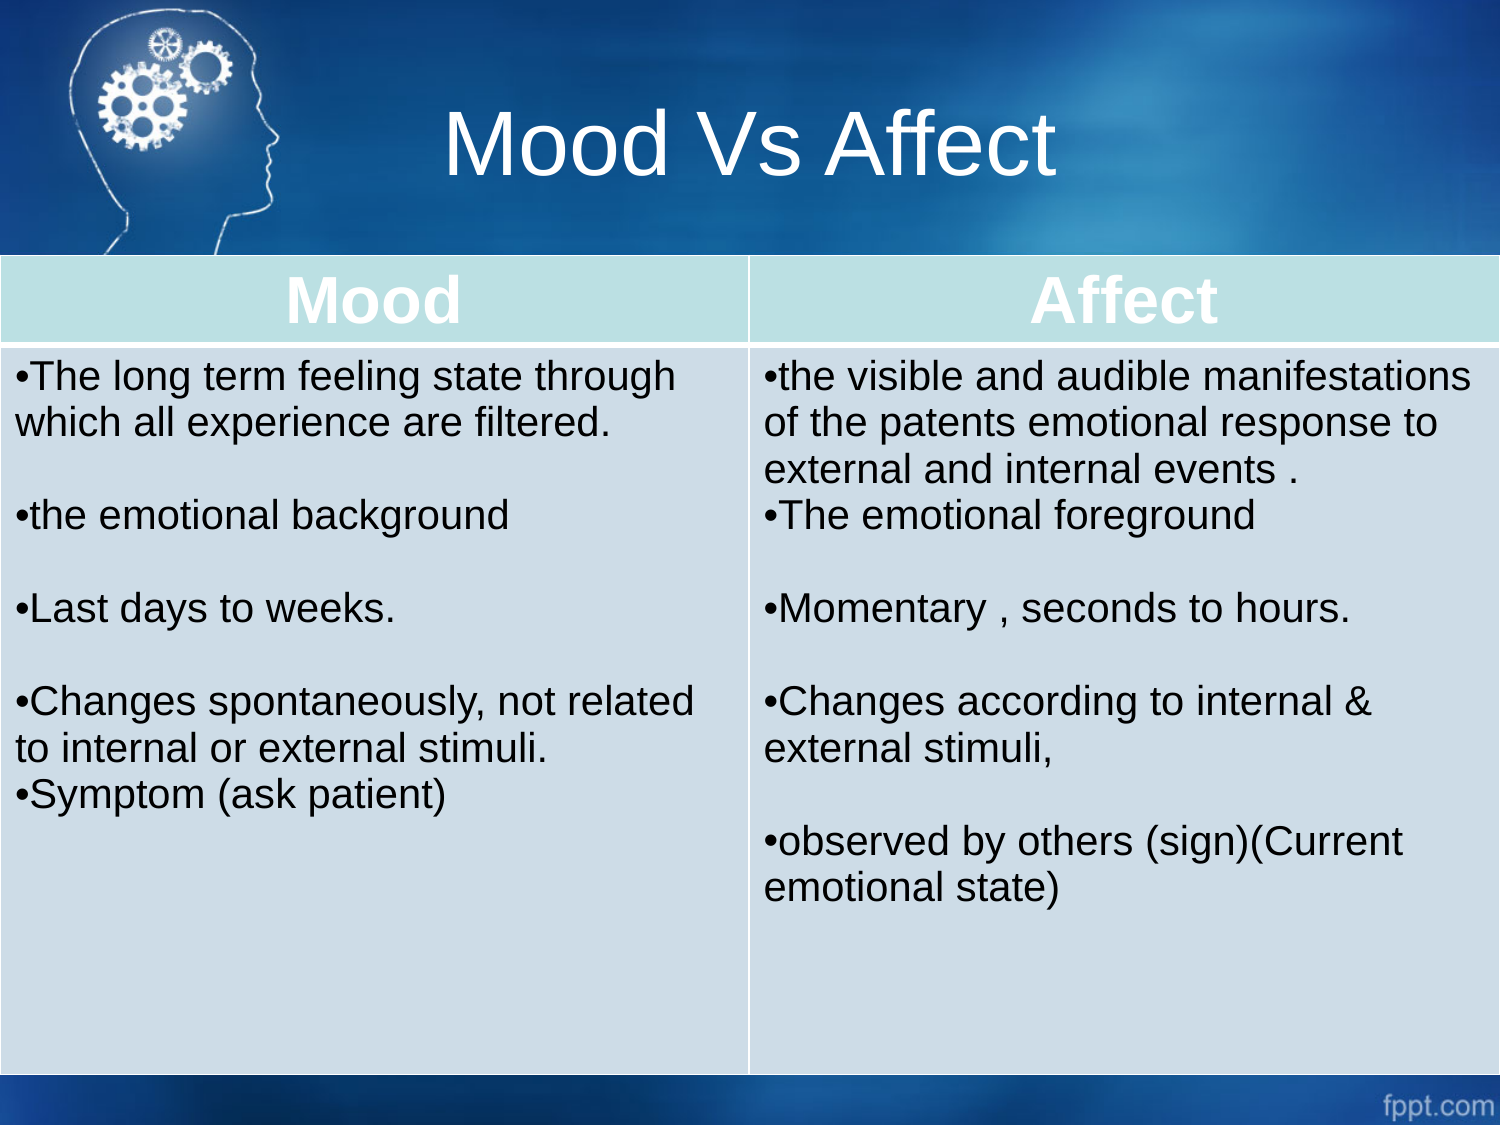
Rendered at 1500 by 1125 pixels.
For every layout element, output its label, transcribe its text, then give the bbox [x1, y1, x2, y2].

table_cell the visible and audible manifestations of the patents emotional response to external and internal events . The emotional foreground Momentary , seconds to hours. Changes according to internal & external stimuli, observed by others (sign)(Current emotional state) [750, 348, 1499, 1074]
table_header Mood [1, 256, 748, 342]
picture [0, 0, 1500, 255]
title Mood Vs Affect [75, 45, 1425, 233]
picture [0, 1075, 1500, 1125]
table_header Affect [750, 256, 1499, 342]
table_cell The long term feeling state through which all experience are filtered. the emotional background Last days to weeks. Changes spontaneously, not related to internal or external stimuli. Symptom (ask patient) [1, 348, 748, 1074]
